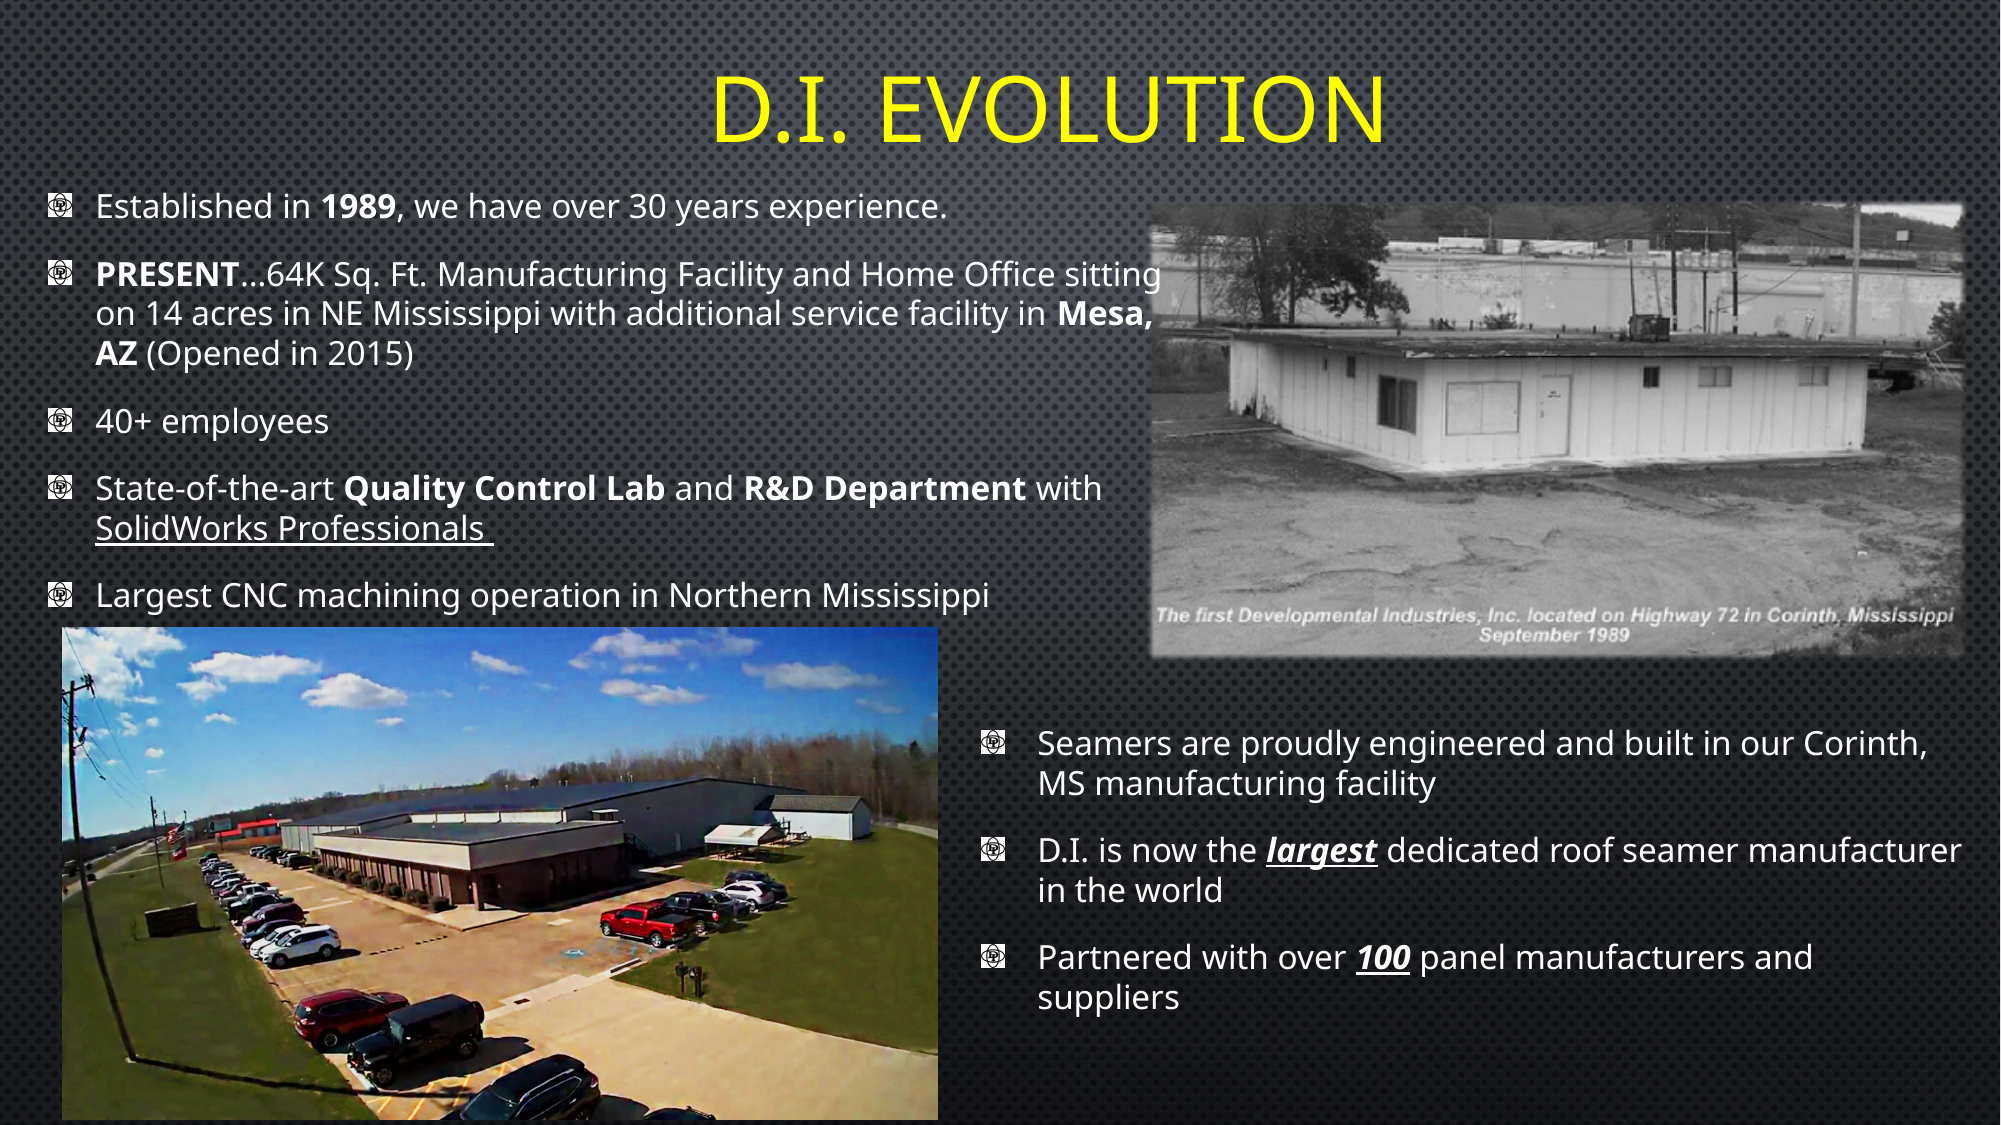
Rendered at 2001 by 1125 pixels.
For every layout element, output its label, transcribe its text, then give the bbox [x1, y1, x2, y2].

text_box Seamers are proudly engineered and built in our Corinth, MS manufacturing facility D.I. is now the largest dedicated roof seamer manufacturer in the world Partnered with over 100 panel manufacturers and suppliers [966, 714, 1979, 1024]
title D.I. EVOLUTION [643, 37, 1456, 175]
picture [48, 582, 72, 607]
picture [48, 193, 72, 217]
picture [48, 475, 72, 499]
picture [48, 260, 72, 285]
picture [981, 837, 1005, 861]
picture [62, 627, 938, 1120]
picture [981, 730, 1005, 754]
picture [48, 408, 72, 432]
picture [981, 944, 1005, 968]
picture [1146, 199, 1967, 661]
text_box Established in 1989, we have over 30 years experience. PRESENT…64K Sq. Ft. Manufacturing Facility and Home Office sitting on 14 acres in NE Mississippi with additional service facility in Mesa, AZ (Opened in 2015) 40+ employees State-of-the-art Quality Control Lab and R&D Department with SolidWorks Professionals Largest CNC machining operation in Northern Mississippi [33, 177, 1209, 622]
